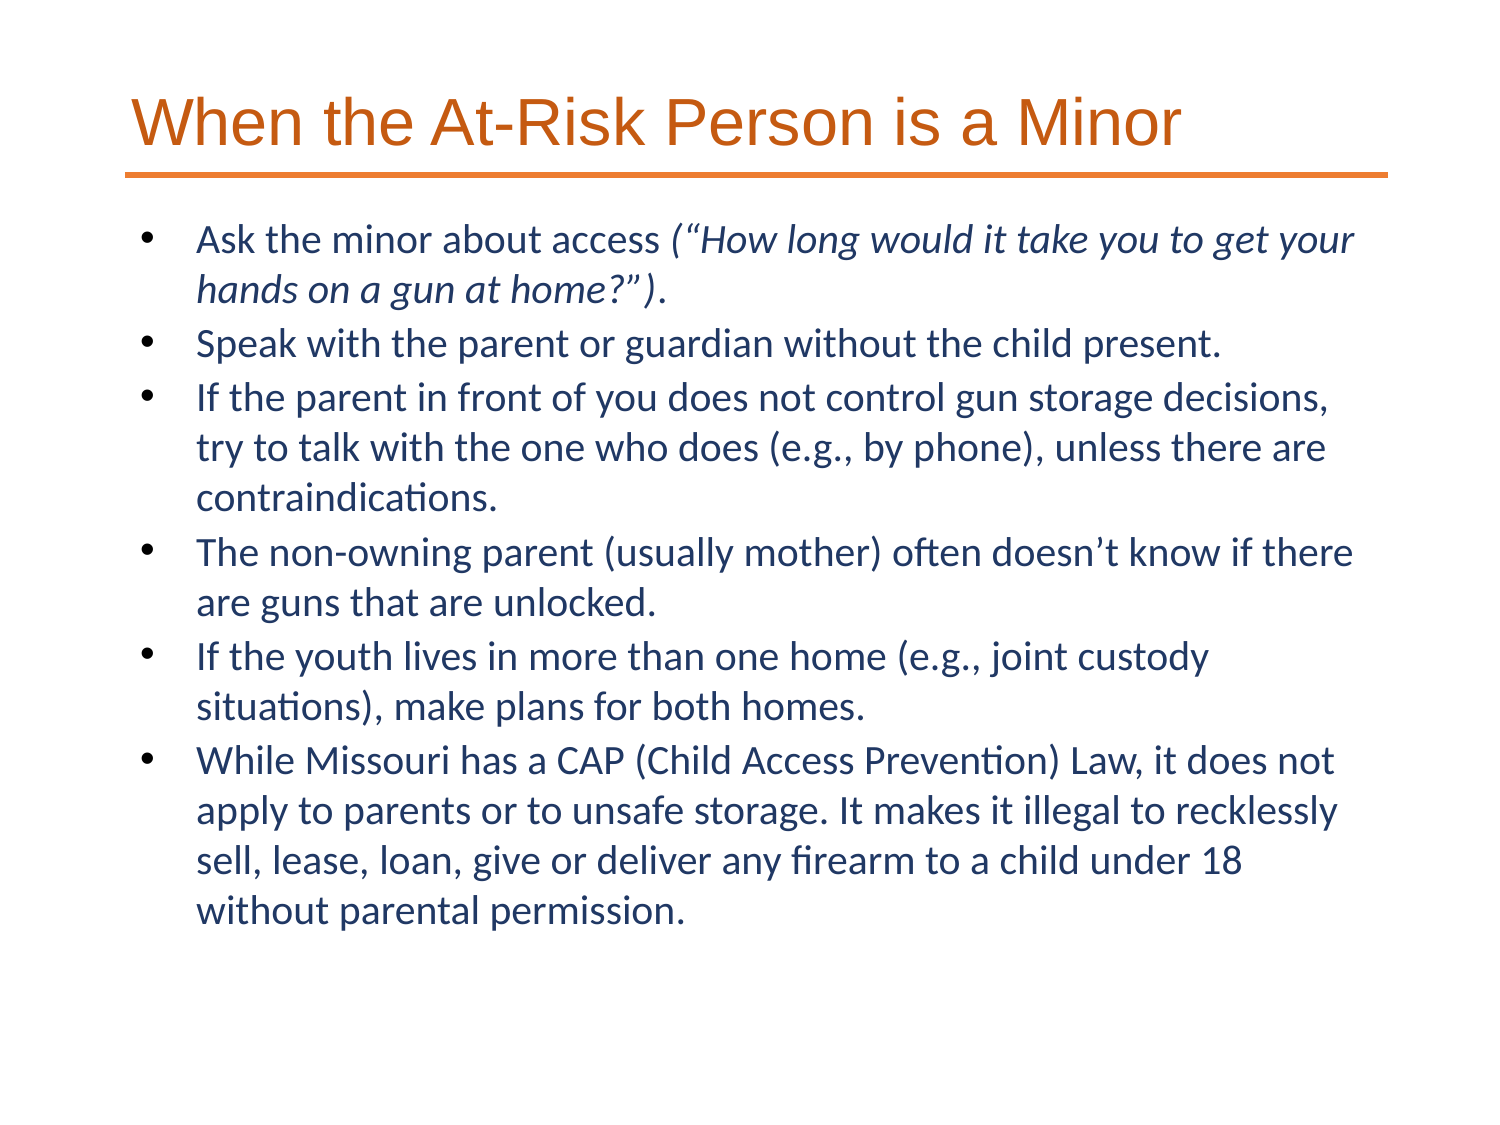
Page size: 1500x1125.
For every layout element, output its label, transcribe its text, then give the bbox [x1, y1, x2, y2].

list Ask the minor about access (“How long would it take you to get your hands on a gun at home?”). Speak with the parent or guardian without the child present. If the parent in front of you does not control gun storage decisions, try to talk with the one who does (e.g., by phone), unless there are contraindications. The non-owning parent (usually mother) often doesn’t know if there are guns that are unlocked. If the youth lives in more than one home (e.g., joint custody situations), make plans for both homes. While Missouri has a CAP (Child Access Prevention) Law, it does not apply to parents or to unsafe storage. It makes it illegal to recklessly sell, lease, loan, give or deliver any firearm to a child under 18 without parental permission. [125, 204, 1388, 1080]
title When the At-Risk Person is a Minor [12, 37, 1275, 200]
